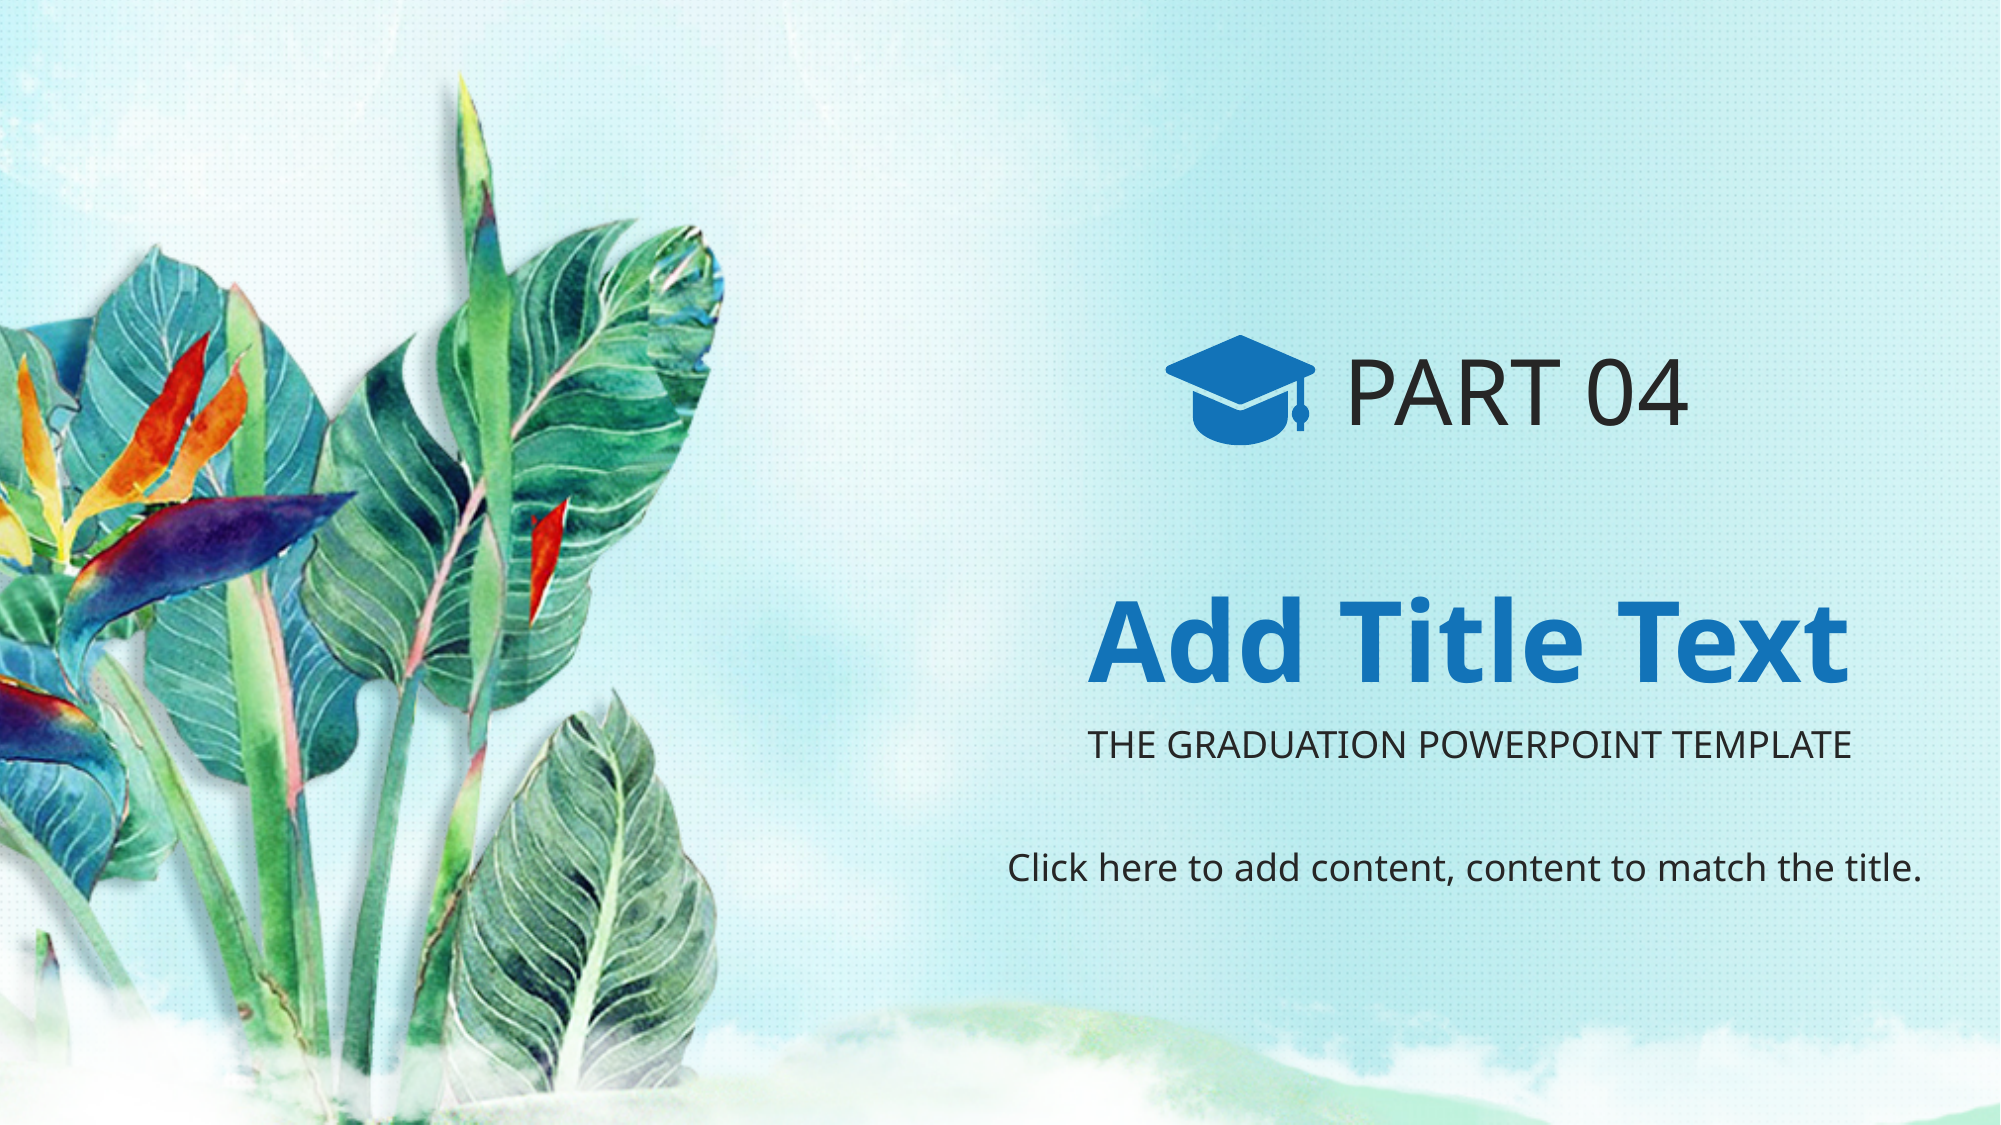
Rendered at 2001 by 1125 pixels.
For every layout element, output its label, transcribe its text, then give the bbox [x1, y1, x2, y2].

text_box Add Title Text [940, 562, 2000, 713]
text_box THE GRADUATION POWERPOINT TEMPLATE [992, 713, 1949, 774]
picture [0, 0, 2001, 1125]
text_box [1165, 326, 1775, 454]
text_box Click here to add content, content to match the title. [992, 823, 1949, 897]
